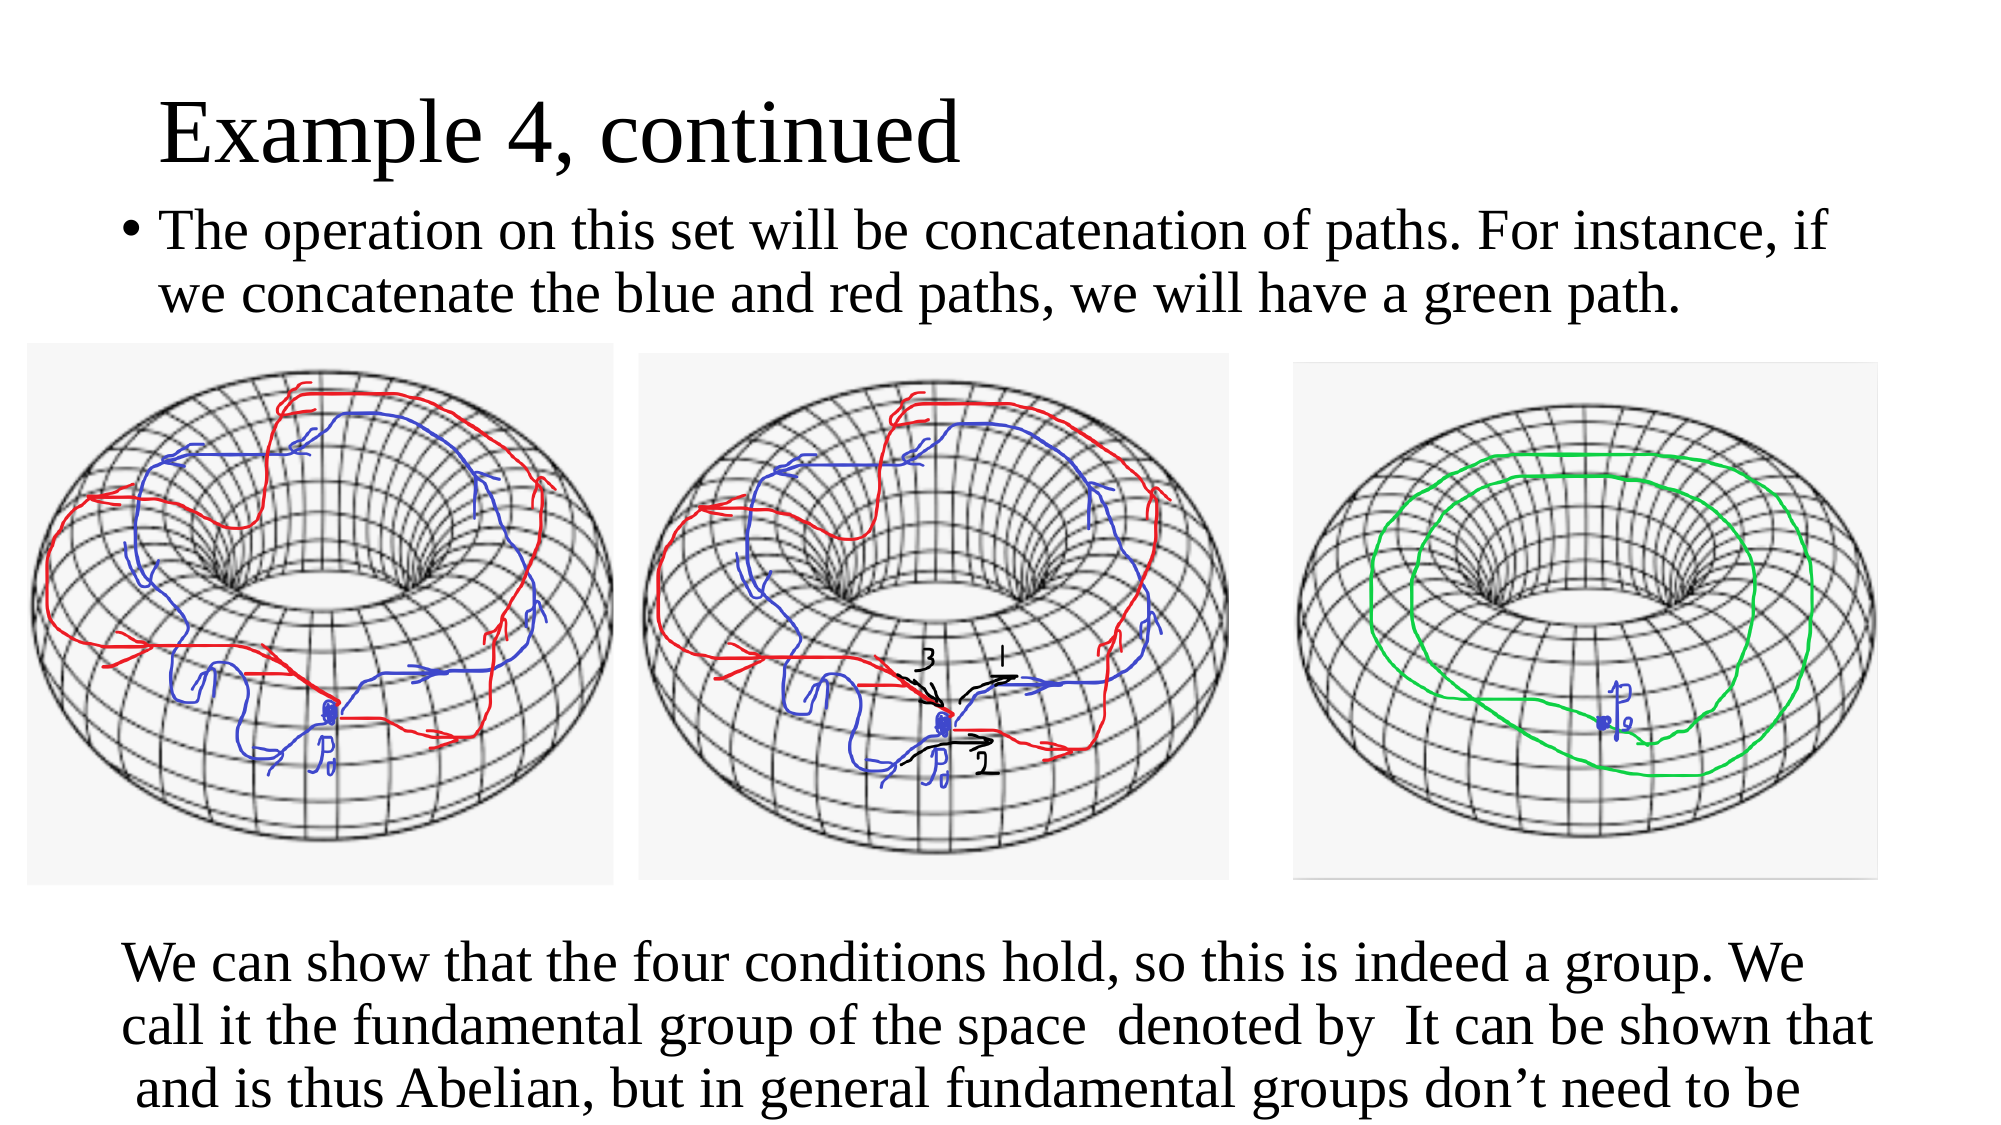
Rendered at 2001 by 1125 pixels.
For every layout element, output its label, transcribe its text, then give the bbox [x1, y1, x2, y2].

picture [27, 341, 615, 887]
picture [1291, 362, 1878, 881]
picture [628, 348, 1233, 880]
title Example 4, continued [143, 23, 1869, 242]
